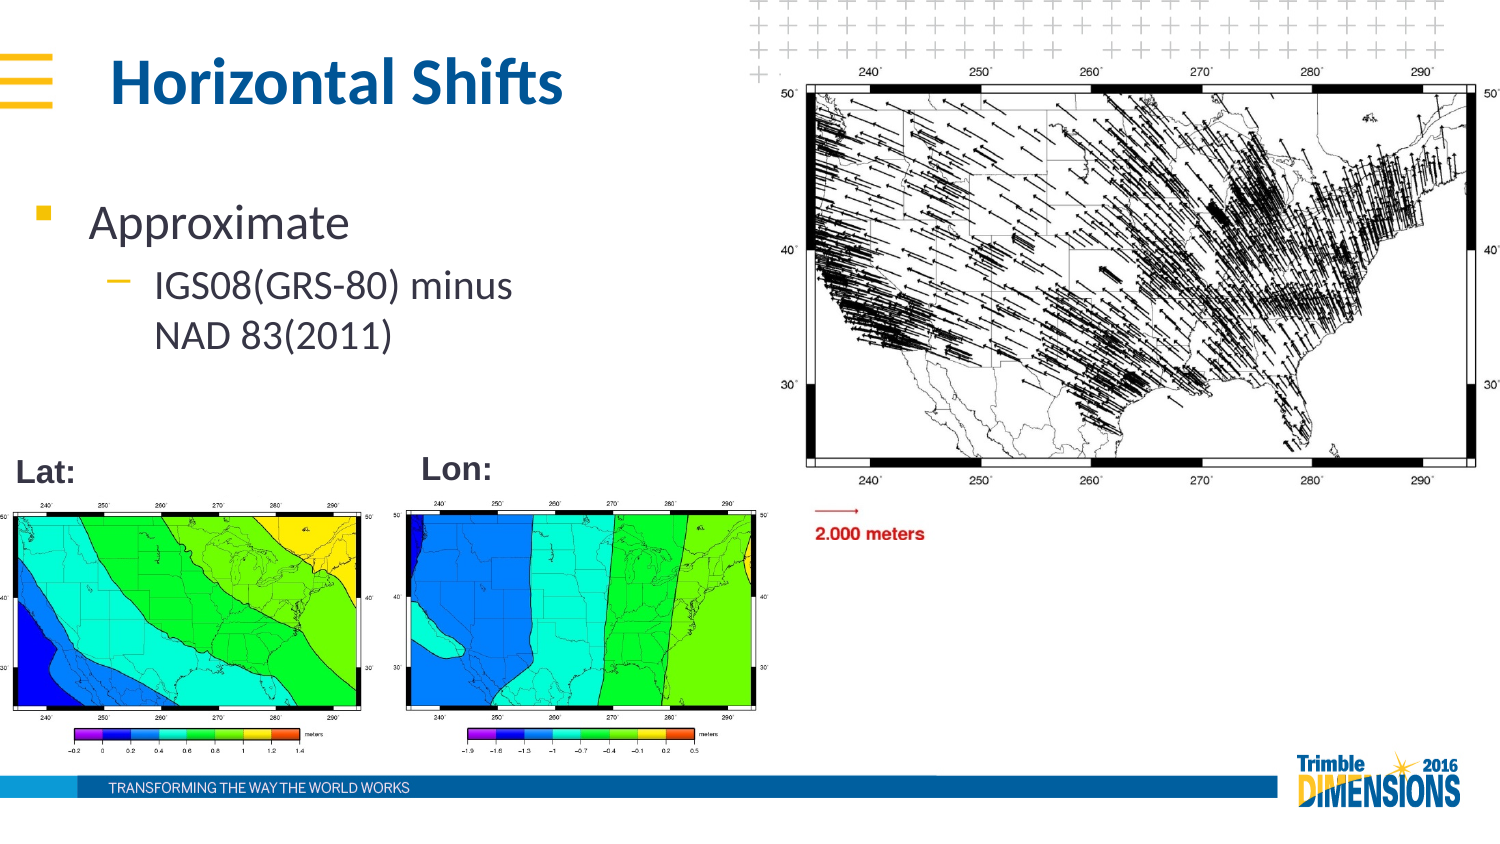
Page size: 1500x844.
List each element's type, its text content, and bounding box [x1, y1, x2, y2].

title Horizontal Shifts [95, 34, 1408, 136]
text_box Lat: [0, 442, 92, 493]
picture [0, 0, 1500, 844]
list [781, 60, 1500, 541]
text_box Lon: [406, 439, 509, 493]
text_box Approximate IGS08(GRS-80) minus NAD 83(2011) [17, 182, 561, 638]
